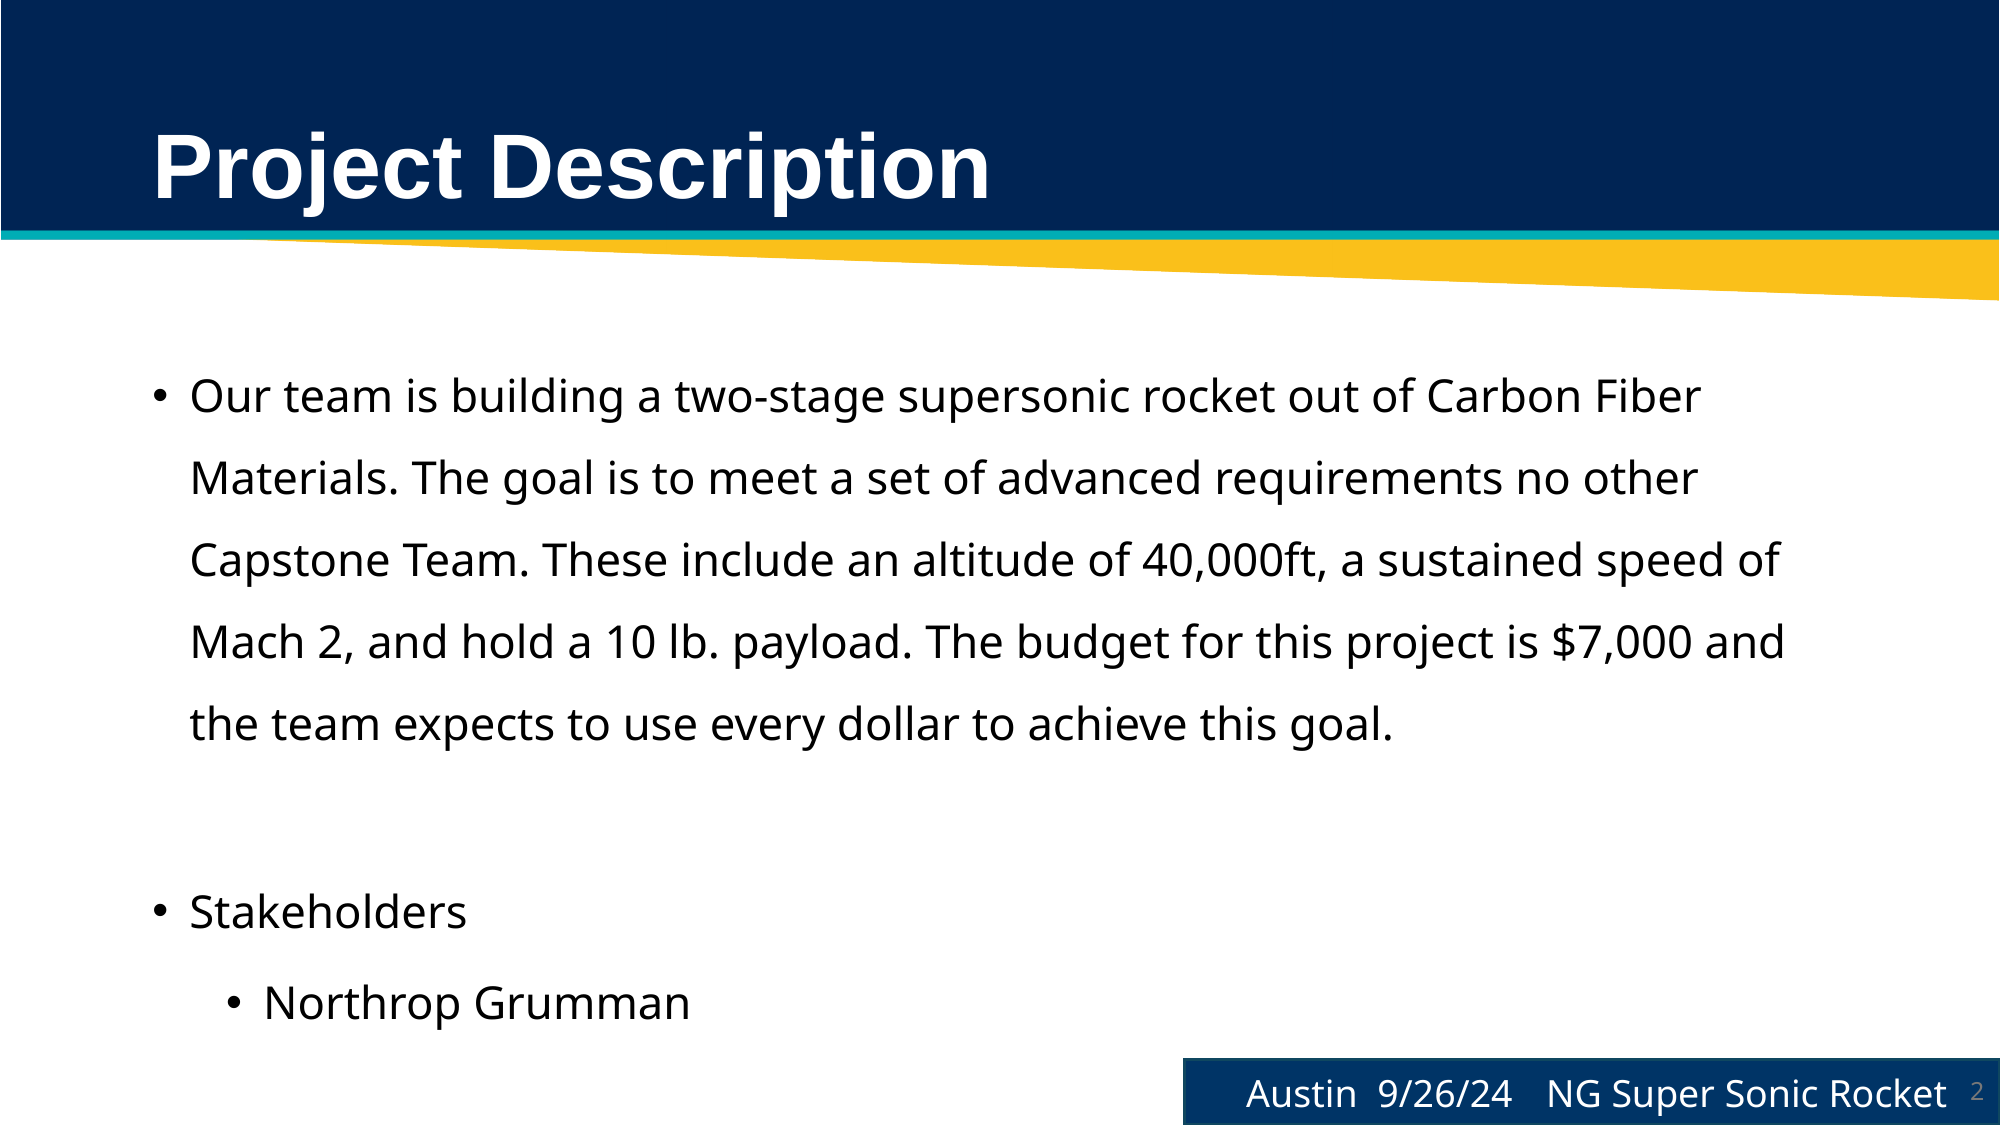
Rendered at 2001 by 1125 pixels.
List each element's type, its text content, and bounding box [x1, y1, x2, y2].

list Our team is building a two-stage supersonic rocket out of Carbon Fiber Materials. The goal is to meet a set of advanced requirements no other Capstone Team. These include an altitude of 40,000ft, a sustained speed of Mach 2, and hold a 10 lb. payload. The budget for this project is $7,000 and the team expects to use every dollar to achieve this goal. Stakeholders Northrop Grumman [137, 332, 1863, 1047]
picture [0, 0, 2000, 229]
slide_number 2 [1549, 1062, 2000, 1123]
picture [0, 232, 2000, 309]
text_box Austin 9/26/24 NG Super Sonic Rocket [1183, 1058, 2000, 1125]
